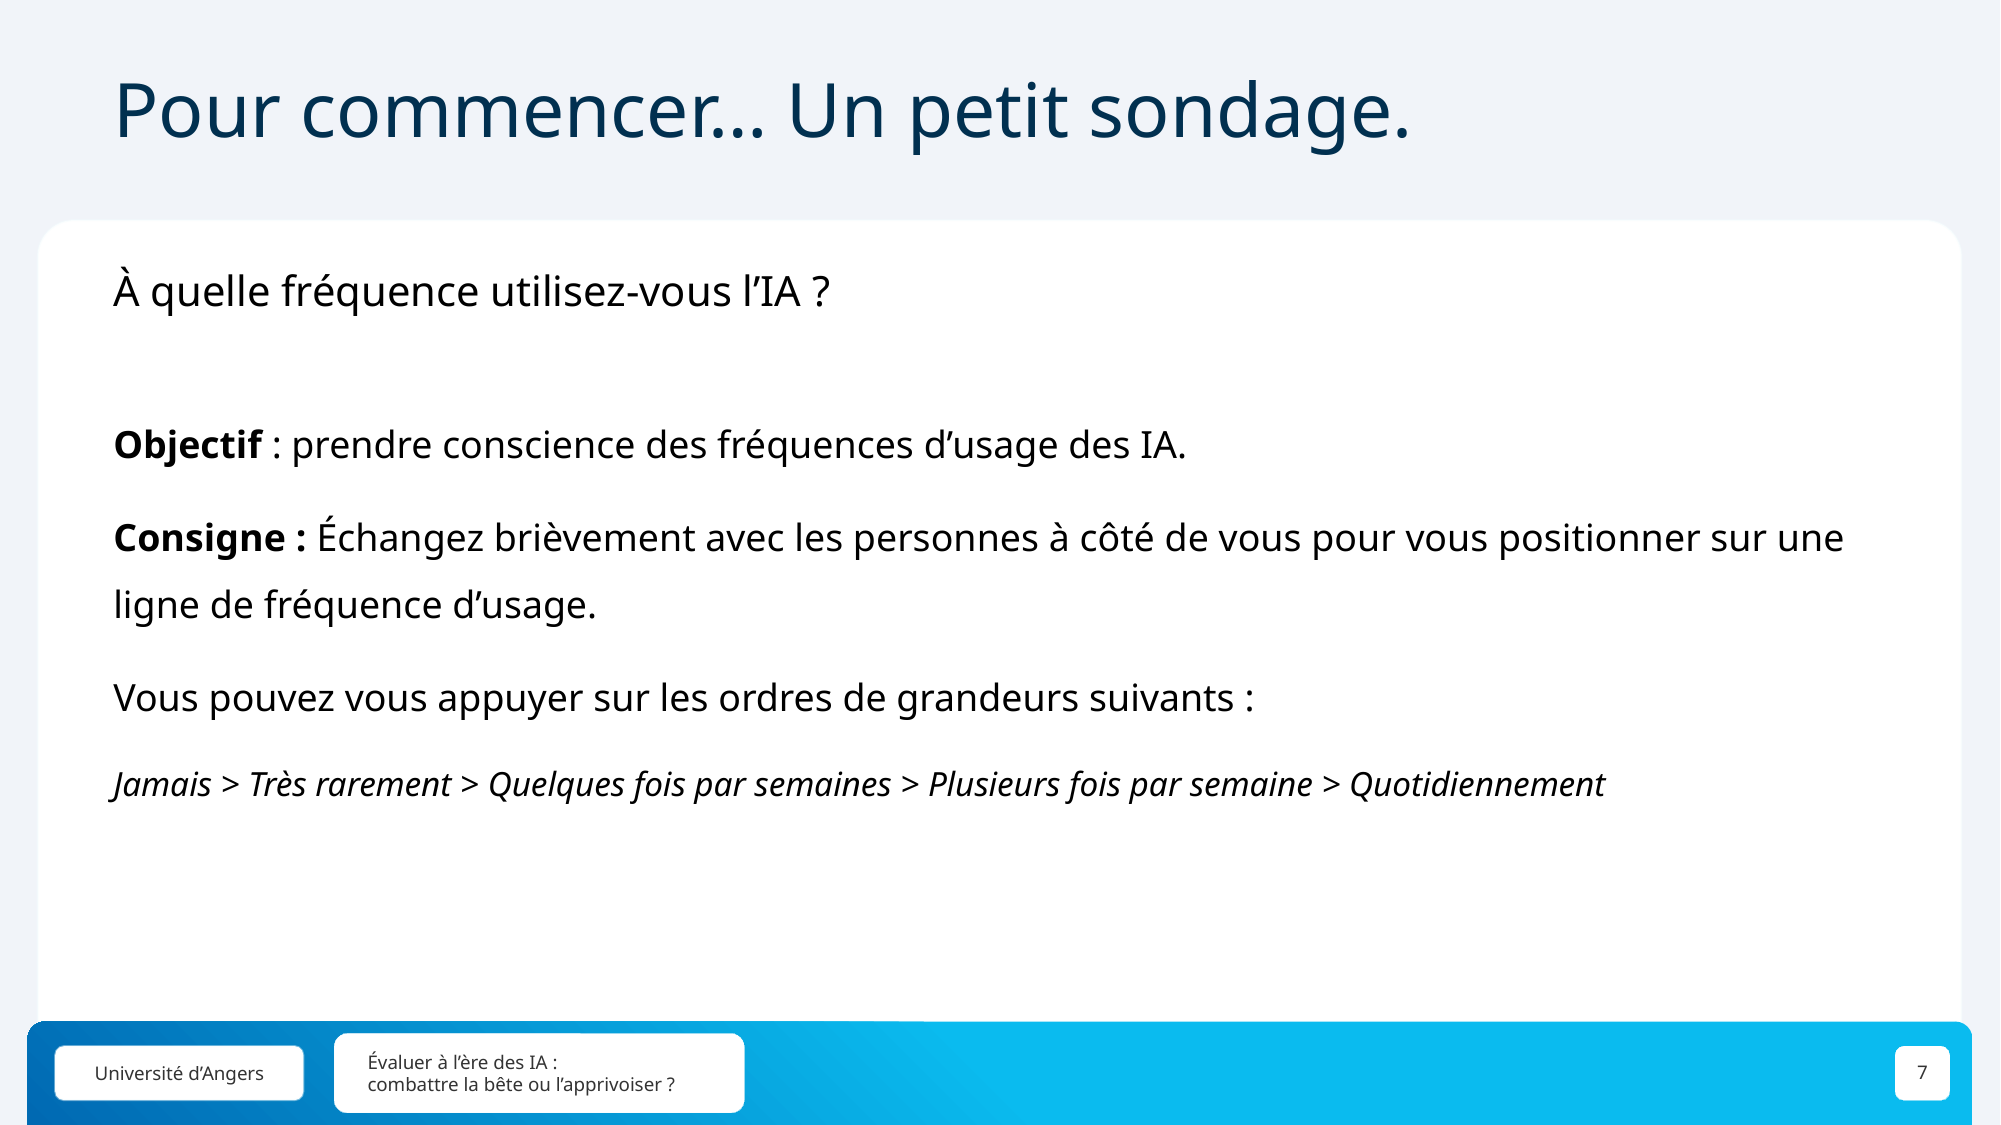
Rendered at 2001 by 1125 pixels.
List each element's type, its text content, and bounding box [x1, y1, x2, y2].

slide_number 7 [1895, 1046, 1950, 1101]
title Pour commencer… Un petit sondage. [113, 69, 1896, 152]
list À quelle fréquence utilisez-vous l’IA ? [113, 265, 1886, 316]
list Objectif : prendre conscience des fréquences d’usage des IA. Consigne : Échangez brièvement avec les personnes à côté de vous pour vous positionner sur une ligne de fréquence d’usage. Vous pouvez vous appuyer sur les ordres de grandeurs suivants : Jamais > Très rarement > Quelques fois par semaines > Plusieurs fois par semaine > Quotidiennement [113, 398, 1886, 978]
footer Évaluer à l’ère des IA : combattre la bête ou l’apprivoiser ? [334, 1033, 745, 1113]
